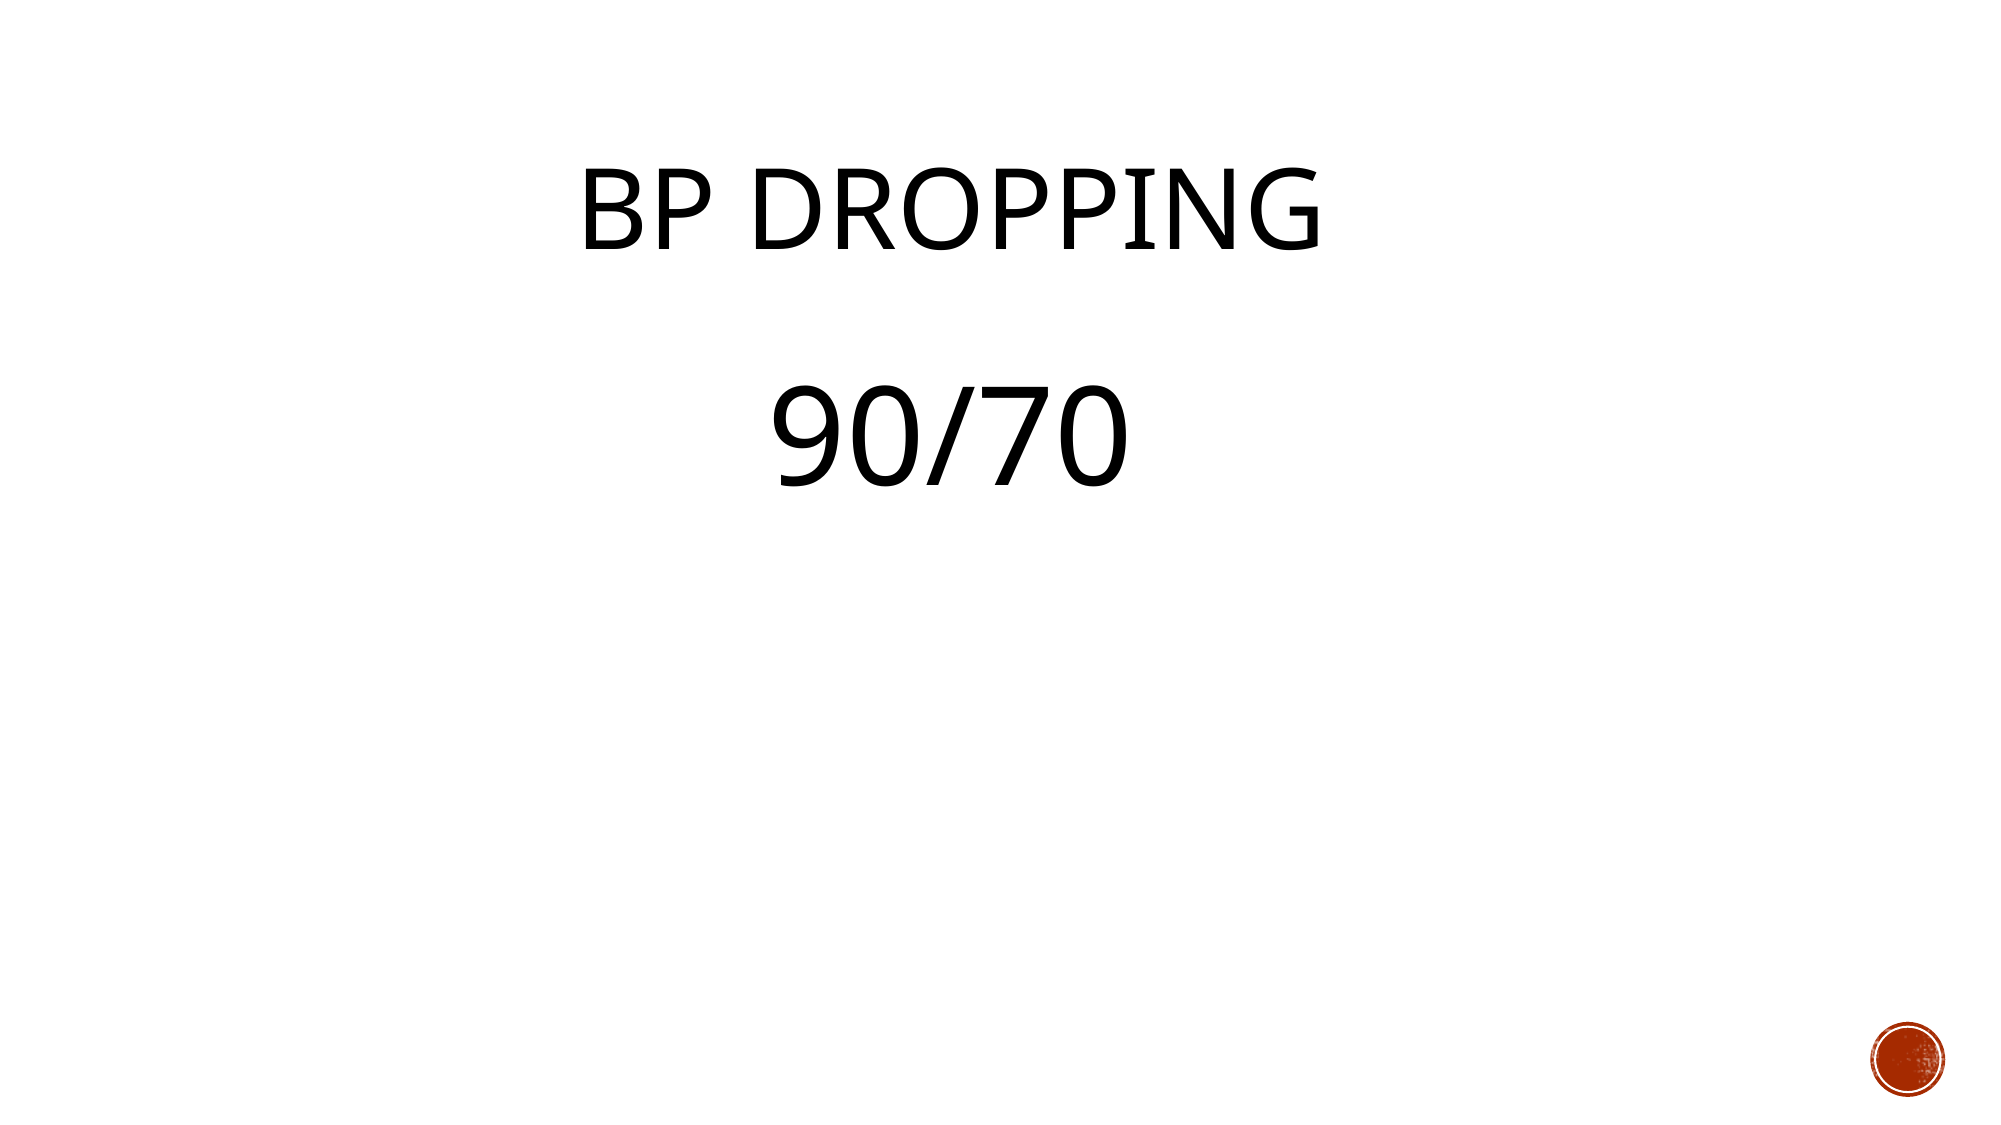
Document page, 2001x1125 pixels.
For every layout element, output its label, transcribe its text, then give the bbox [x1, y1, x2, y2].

list 90/70 [126, 359, 1777, 1024]
title Bp dropping [126, 81, 1777, 346]
